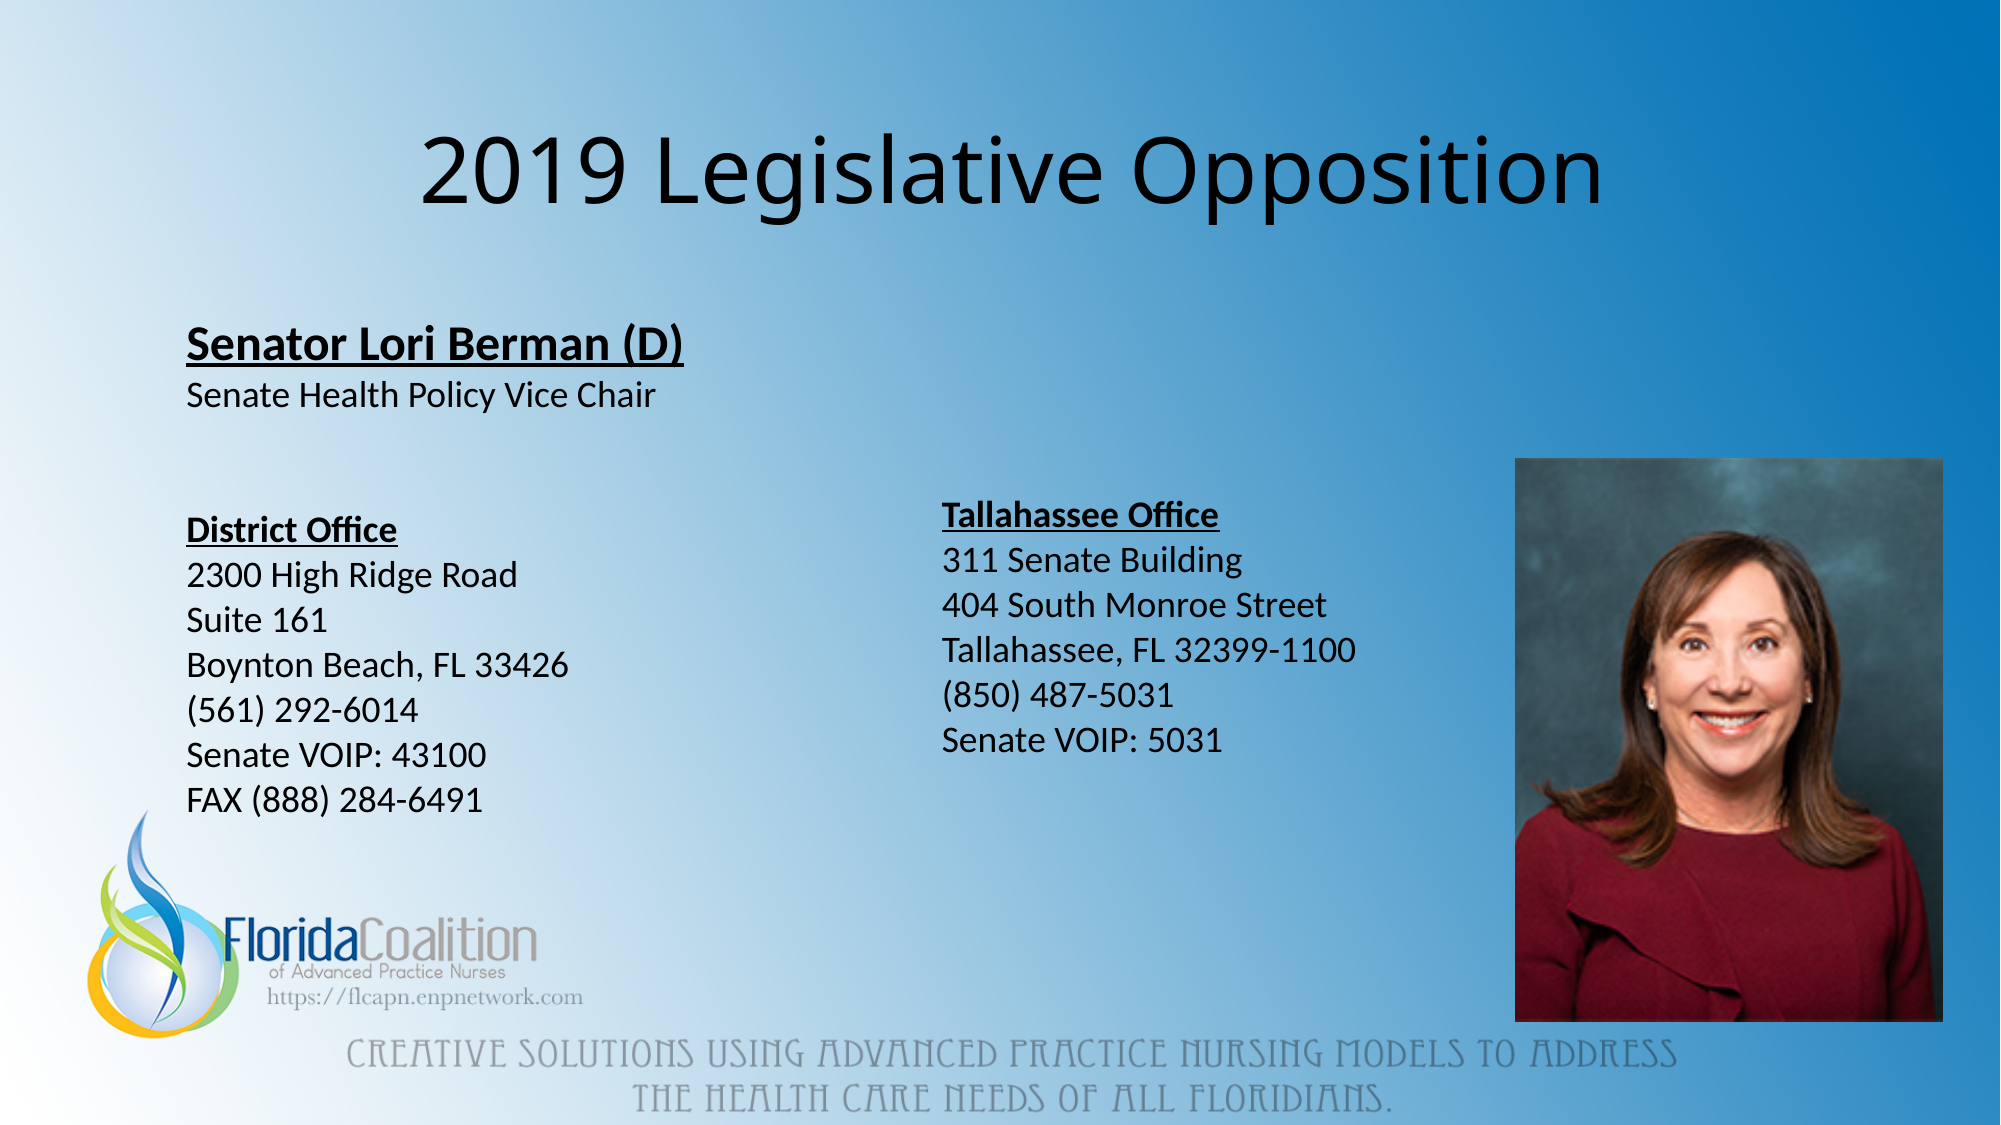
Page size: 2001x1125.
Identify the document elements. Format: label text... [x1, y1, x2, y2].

title 2019 Legislative Opposition [151, 65, 1877, 283]
text_box Senator Lori Berman (D) Senate Health Policy Vice Chair District Office 2300 High Ridge Road Suite 161 Boynton Beach, FL 33426 (561) 292-6014 Senate VOIP: 43100 FAX (888) 284-6491 Tallahassee Office 311 Senate Building 404 South Monroe Street Tallahassee, FL 32399-1100 (850) 487-5031 Senate VOIP: 5031 [171, 302, 1713, 1059]
picture [0, 0, 2000, 1125]
